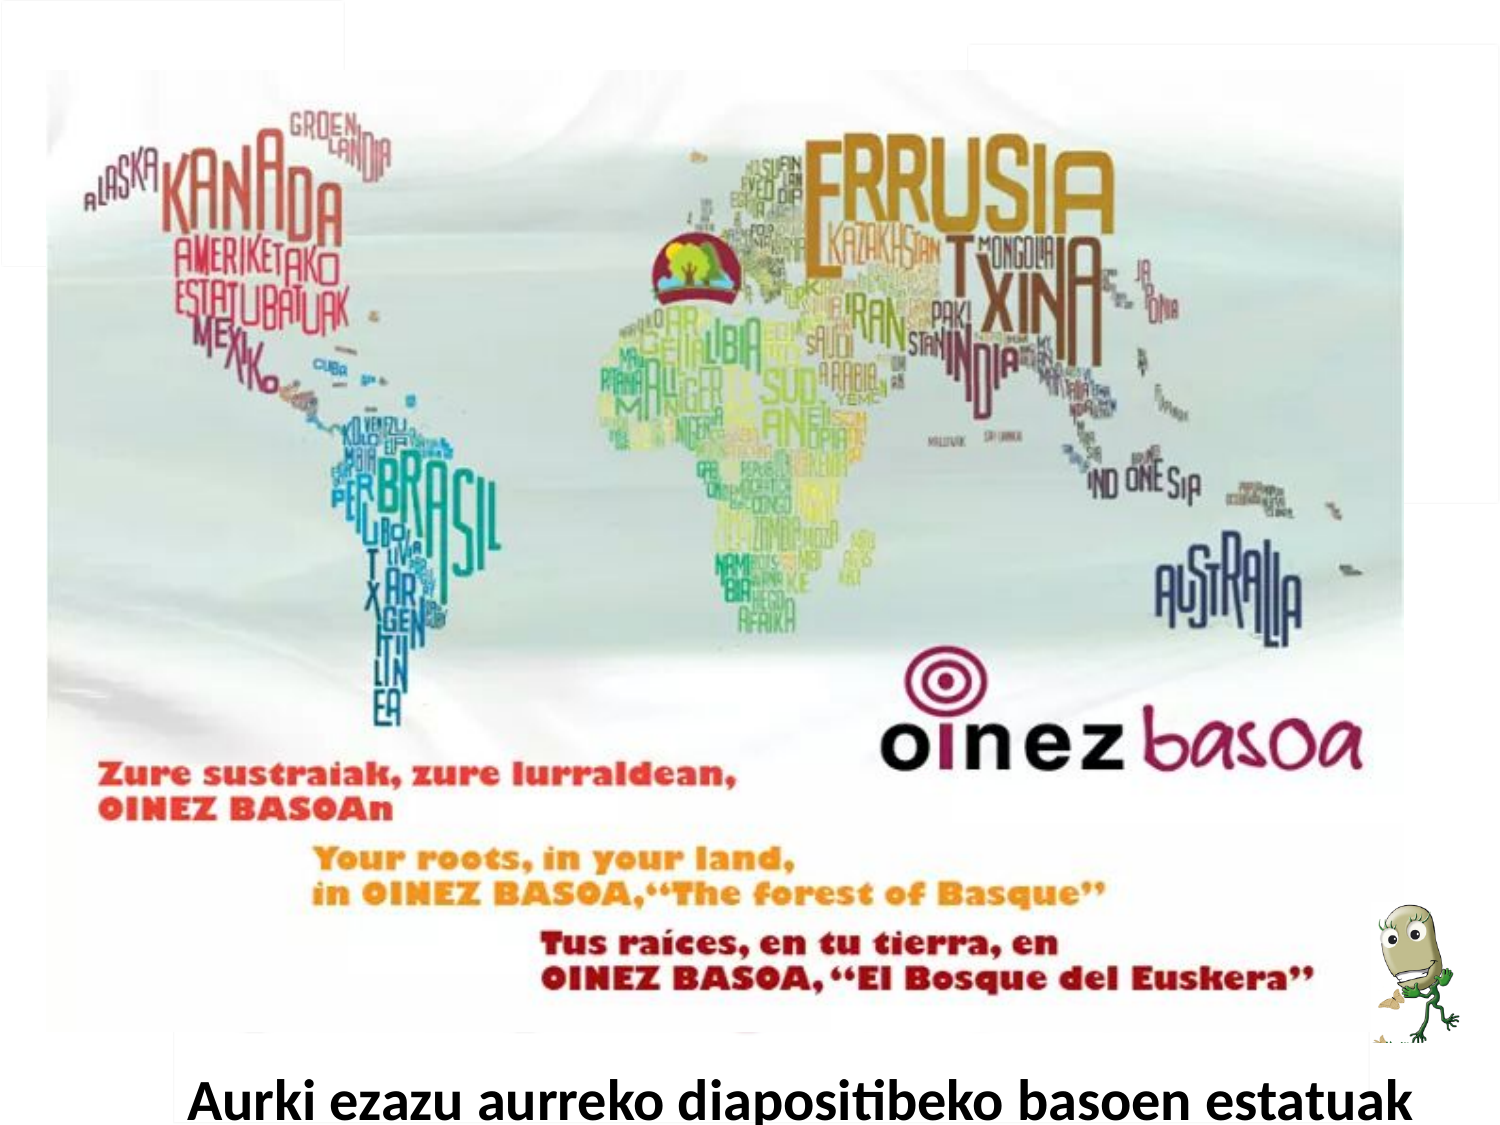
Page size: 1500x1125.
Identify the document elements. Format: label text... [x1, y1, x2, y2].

picture [46, 70, 1466, 1043]
text_box Aurki ezazu aurreko diapositibeko basoen estatuak [172, 1054, 1429, 1125]
